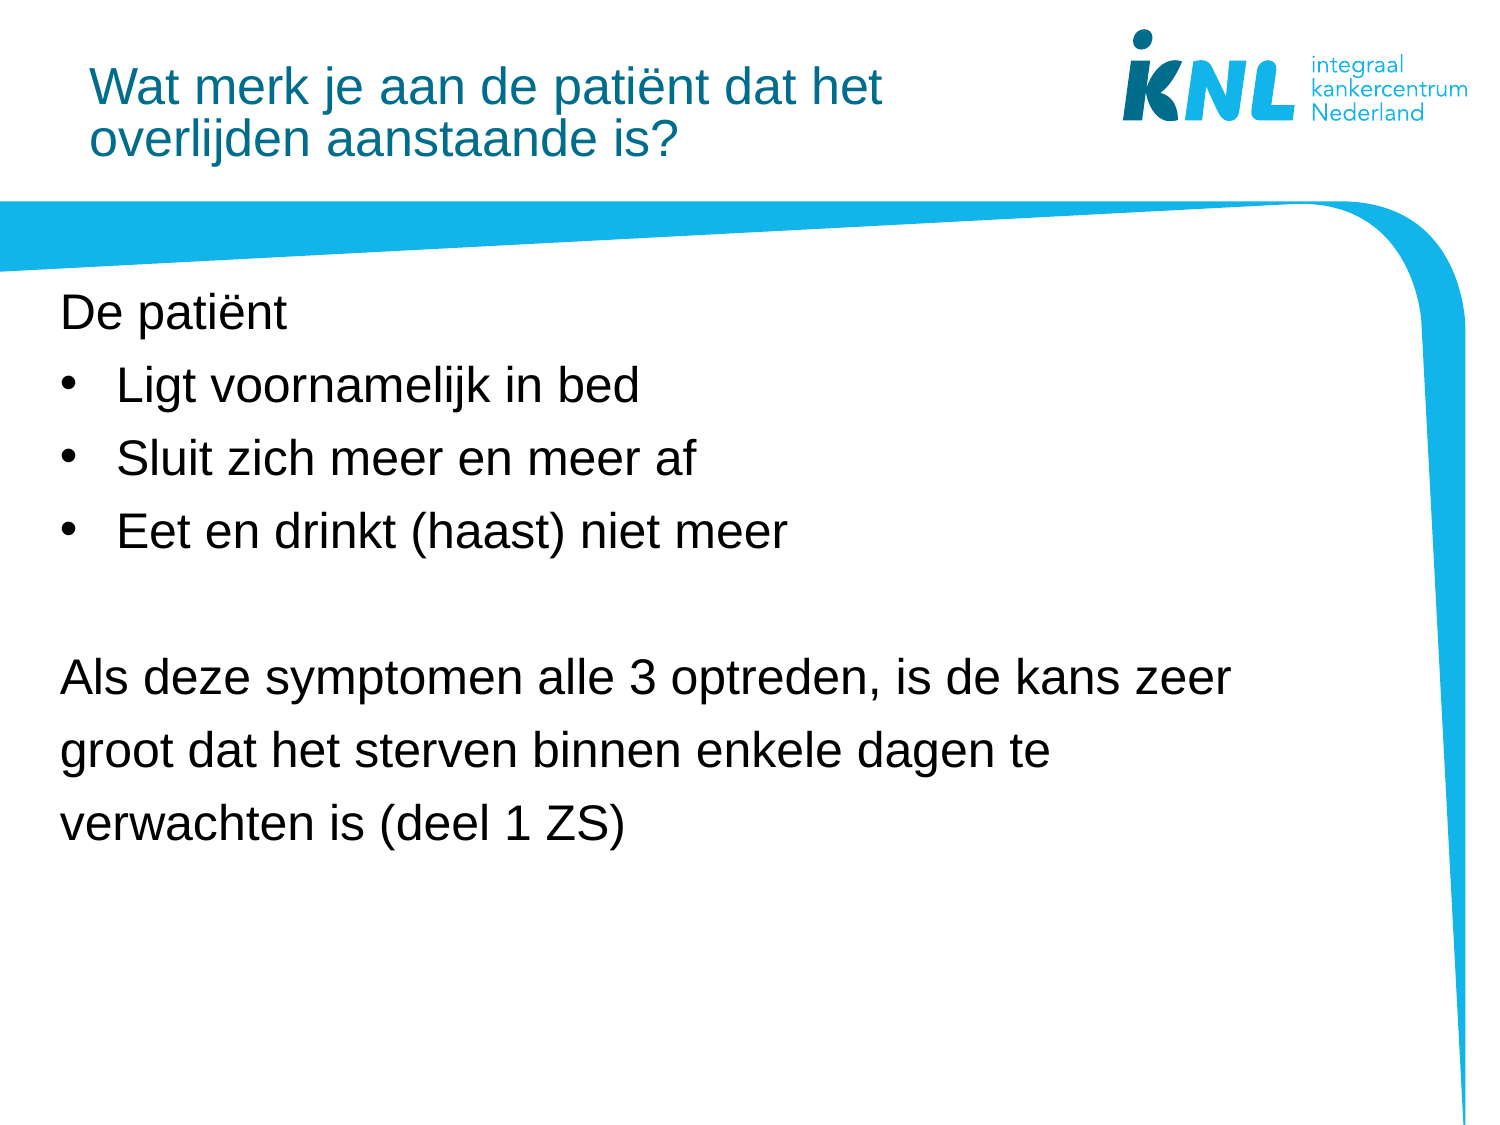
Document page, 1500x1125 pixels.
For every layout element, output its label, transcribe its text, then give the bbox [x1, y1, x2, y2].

list De patiënt Ligt voornamelijk in bed Sluit zich meer en meer af Eet en drinkt (haast) niet meer Als deze symptomen alle 3 optreden, is de kans zeer groot dat het sterven binnen enkele dagen te verwachten is (deel 1 ZS) [47, 266, 1312, 999]
title Wat merk je aan de patiënt dat het overlijden aanstaande is? [77, 42, 1075, 168]
